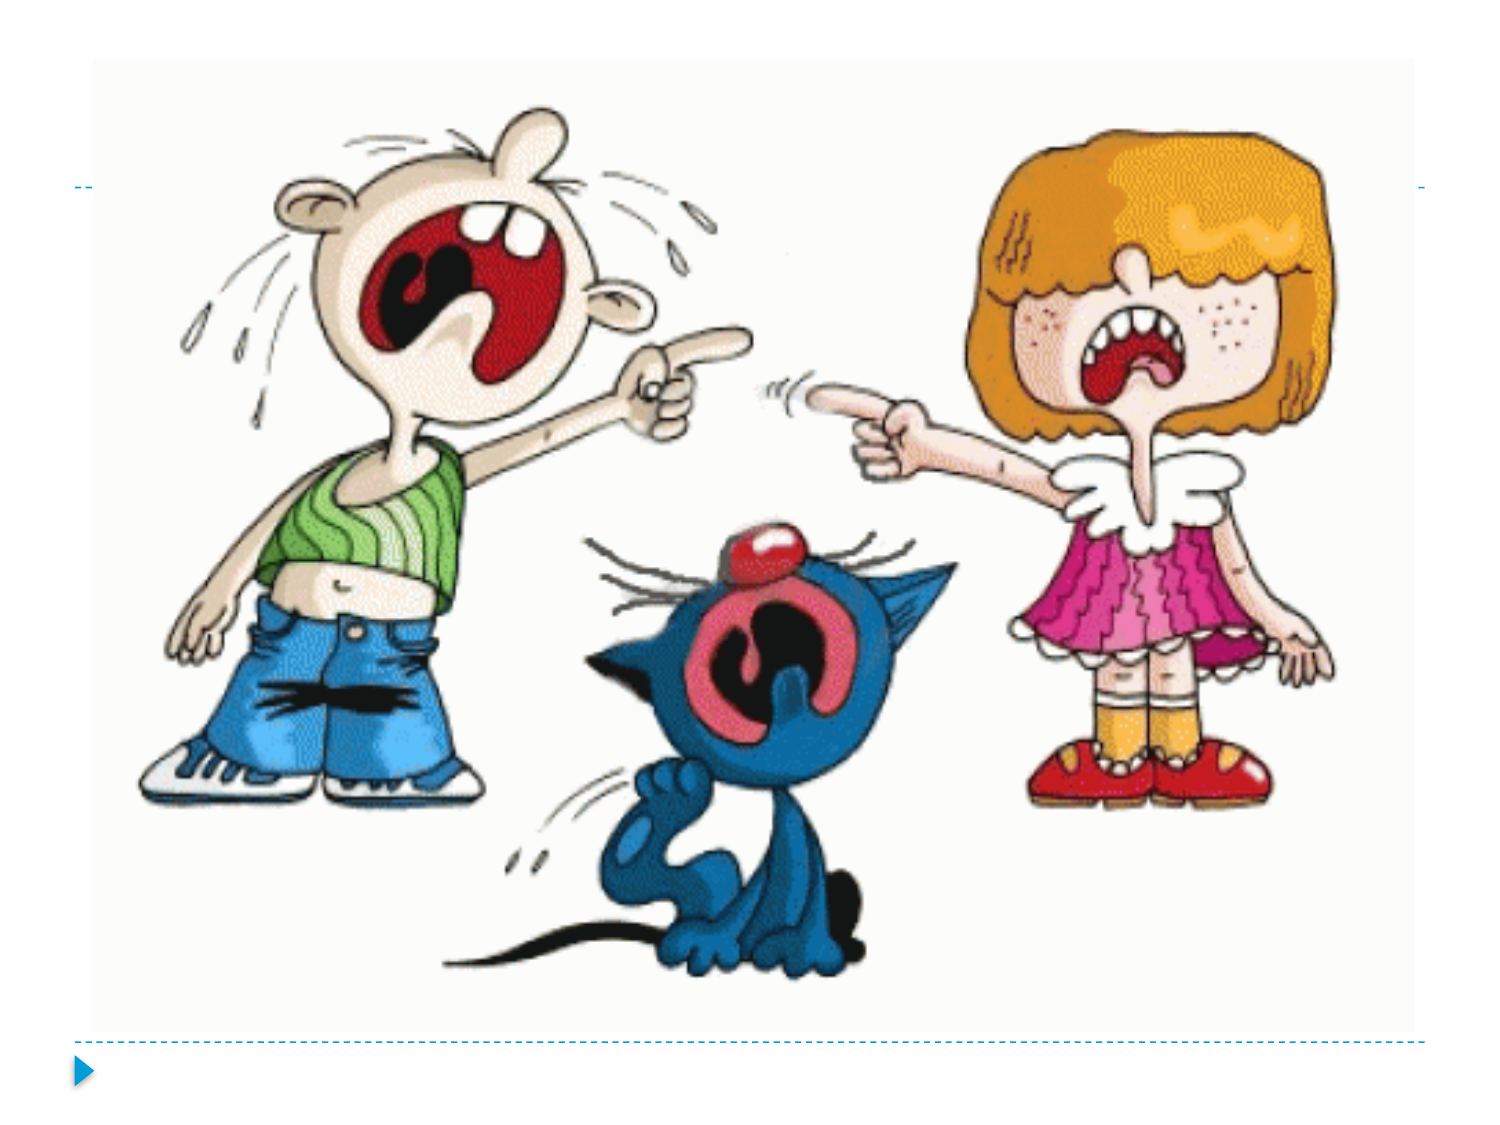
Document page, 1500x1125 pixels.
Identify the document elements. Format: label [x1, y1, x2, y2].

list [93, 58, 1415, 1032]
